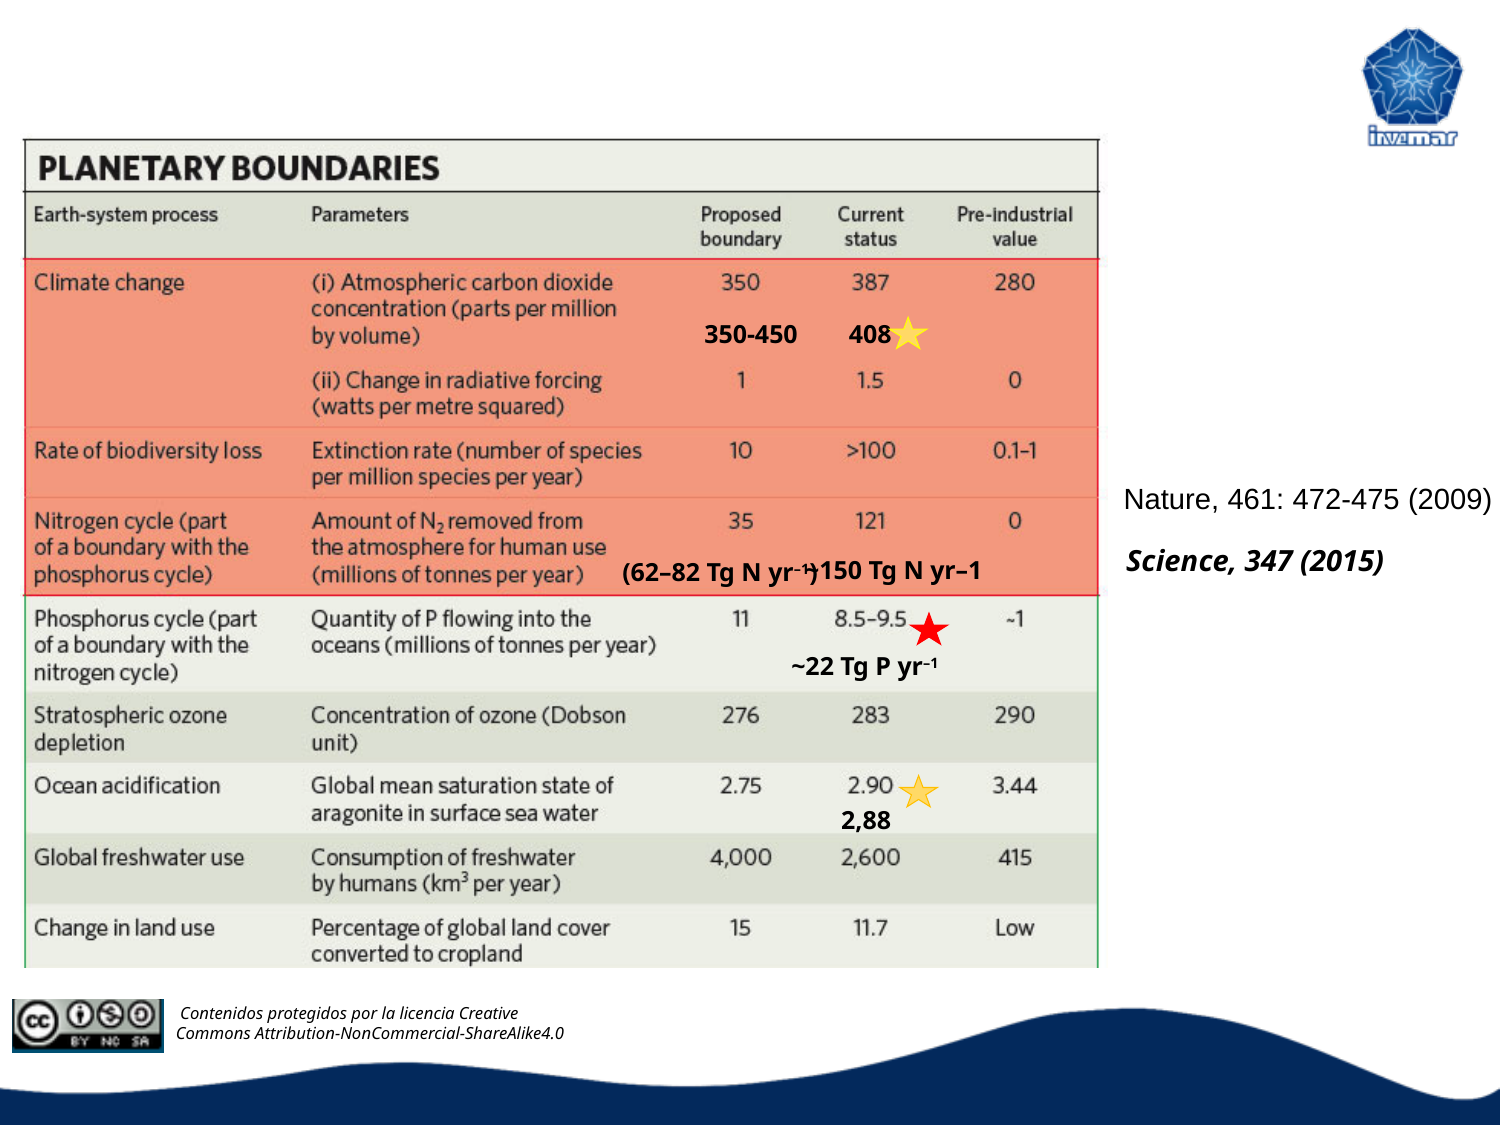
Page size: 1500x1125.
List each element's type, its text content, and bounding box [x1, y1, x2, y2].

picture [1357, 23, 1469, 151]
text_box Science, 347 (2015) [1111, 534, 1500, 585]
text_box Nature, 461: 472-475 (2009) [1108, 472, 1500, 523]
picture [20, 133, 1108, 968]
picture [12, 999, 161, 1048]
picture [0, 998, 1500, 1125]
